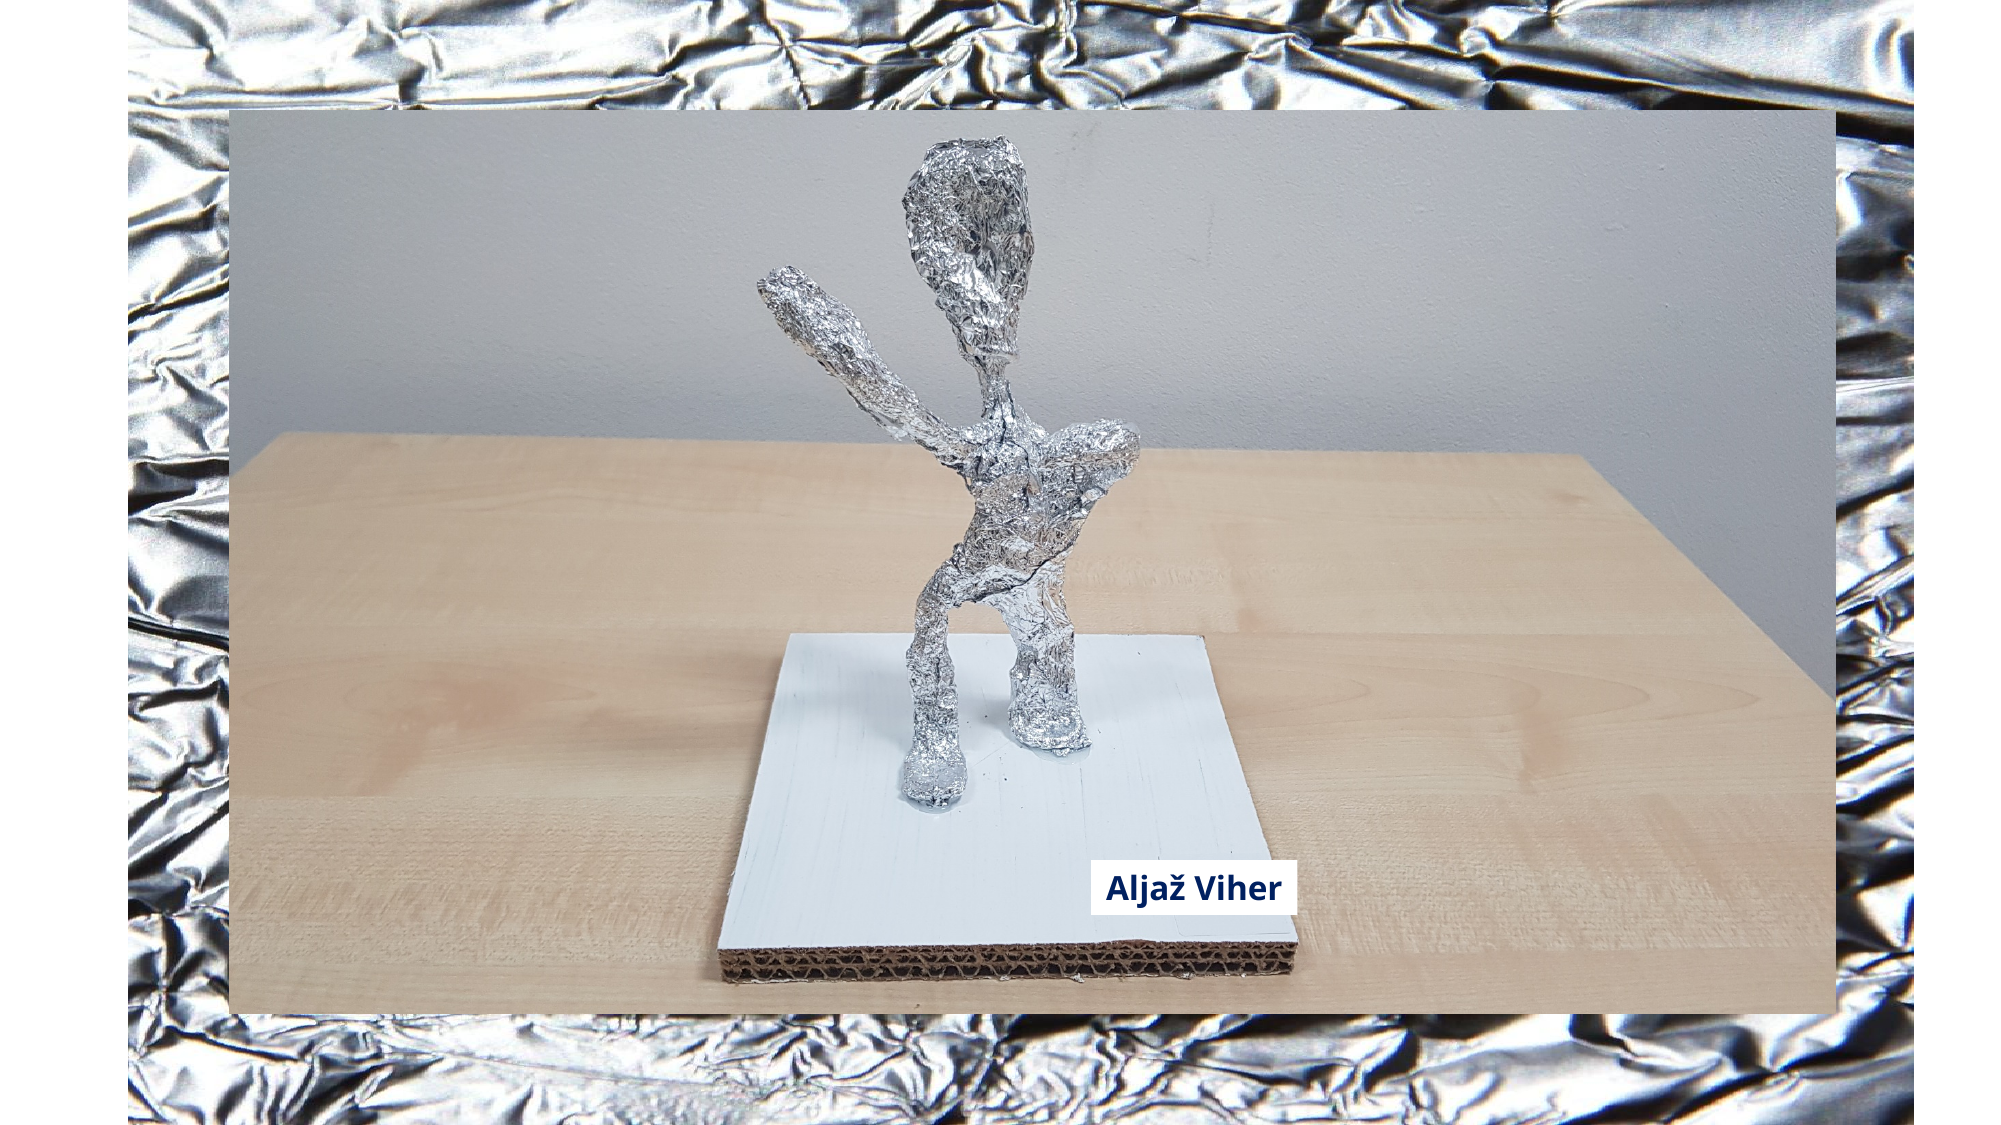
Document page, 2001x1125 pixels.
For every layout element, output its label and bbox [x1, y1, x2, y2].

picture [128, 0, 1914, 1125]
